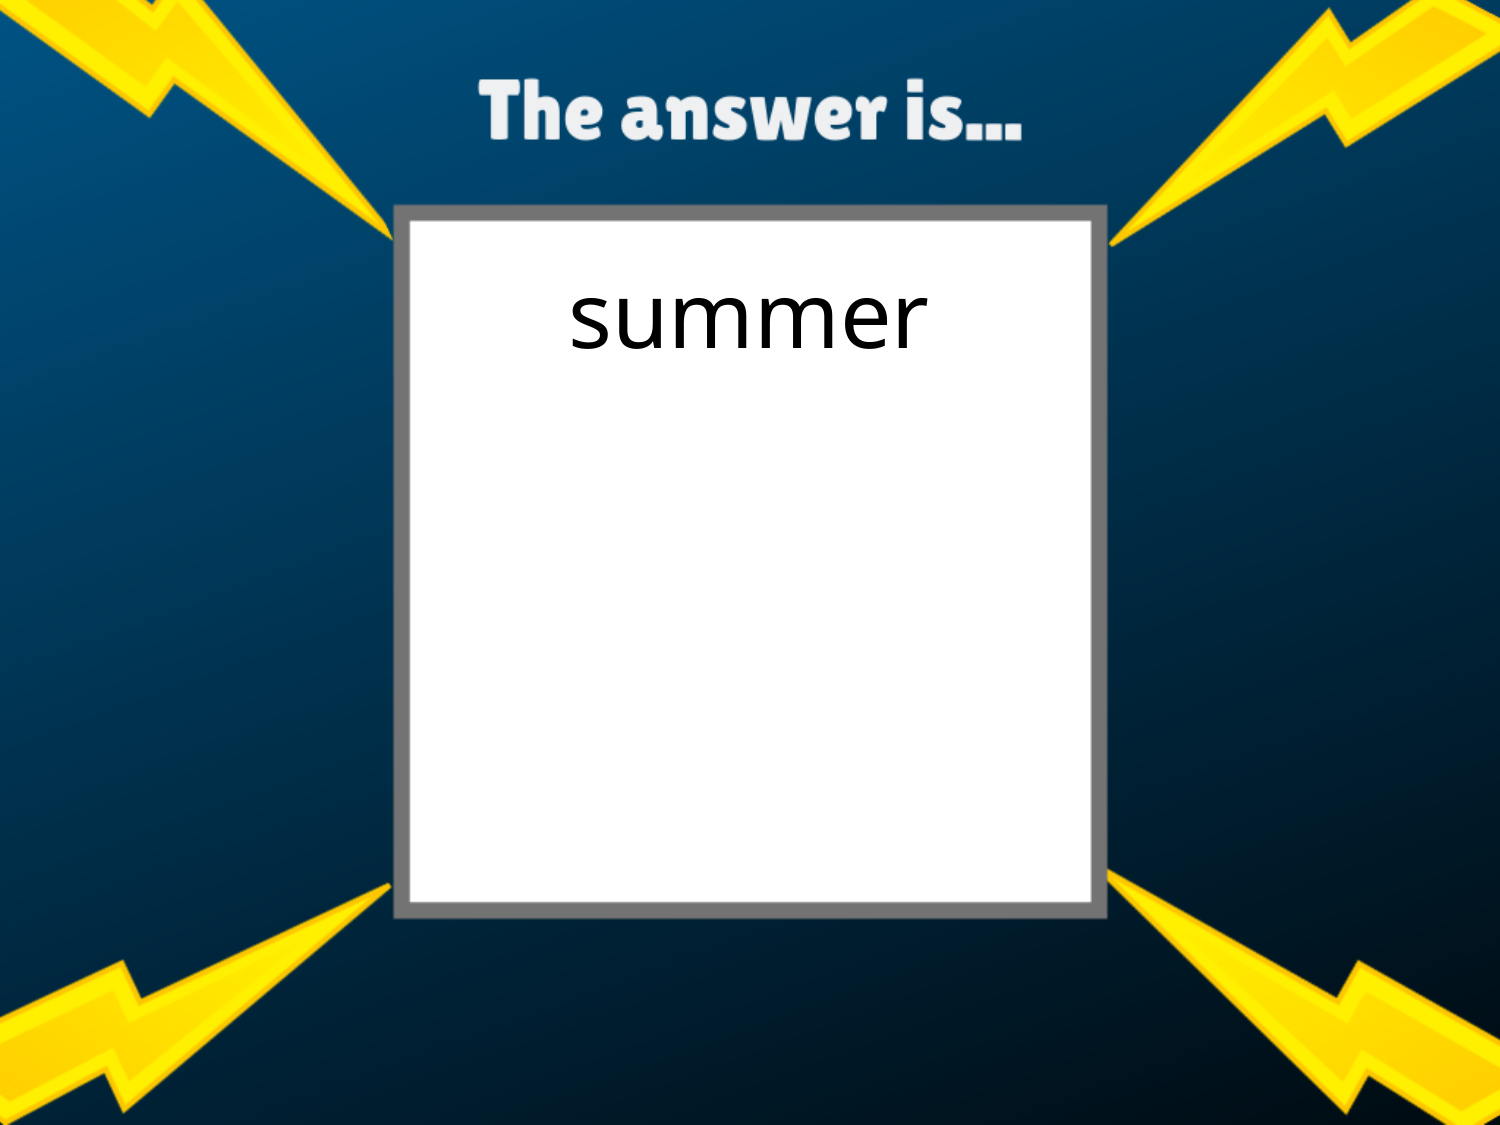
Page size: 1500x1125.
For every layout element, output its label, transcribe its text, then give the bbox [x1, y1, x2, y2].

text_box summer [411, 249, 1087, 375]
picture [0, 0, 1500, 1125]
